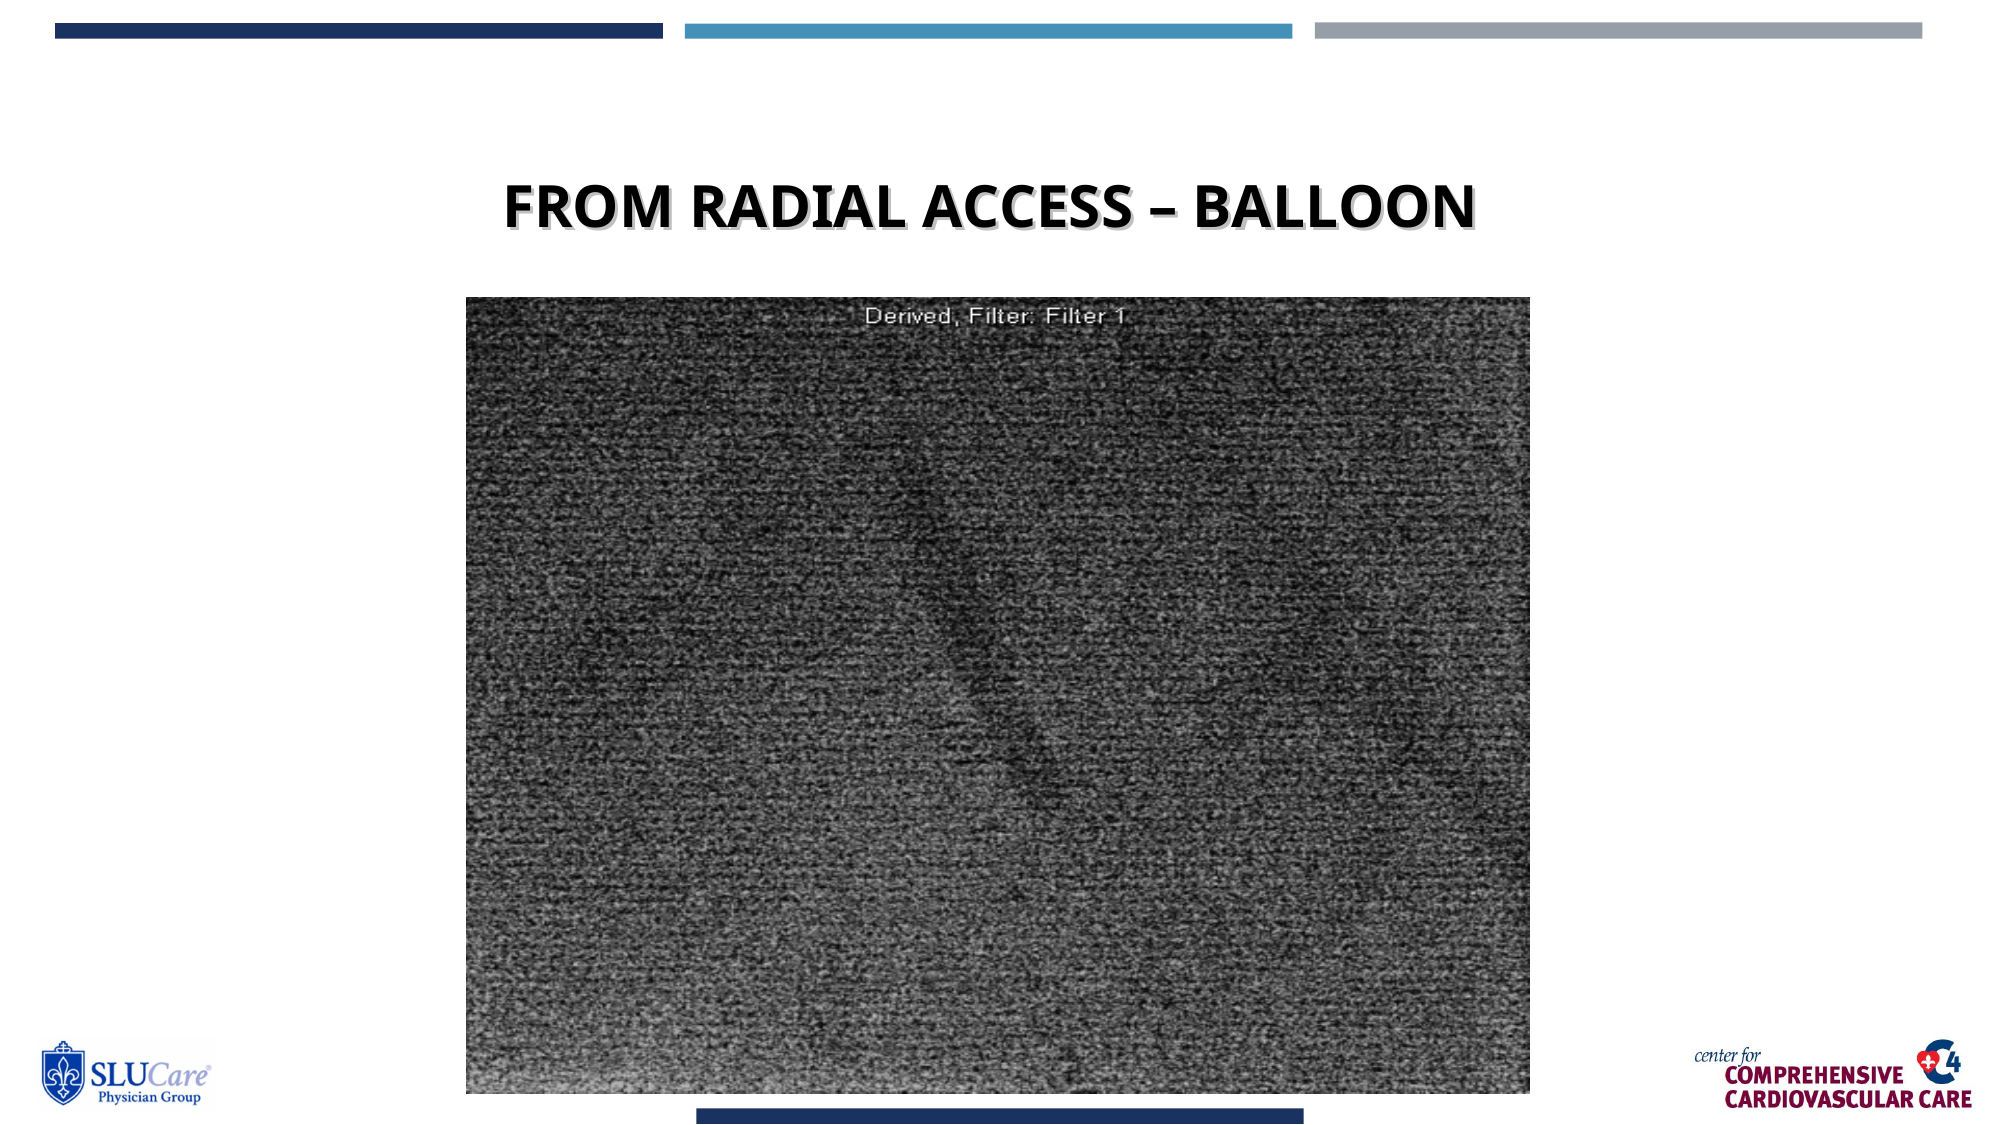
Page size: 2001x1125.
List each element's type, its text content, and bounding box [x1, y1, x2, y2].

picture [37, 1036, 216, 1110]
picture [1691, 1031, 1980, 1115]
picture [466, 297, 1530, 1094]
title FROM RADIAL ACCESS – BALLOON [147, 131, 1848, 277]
